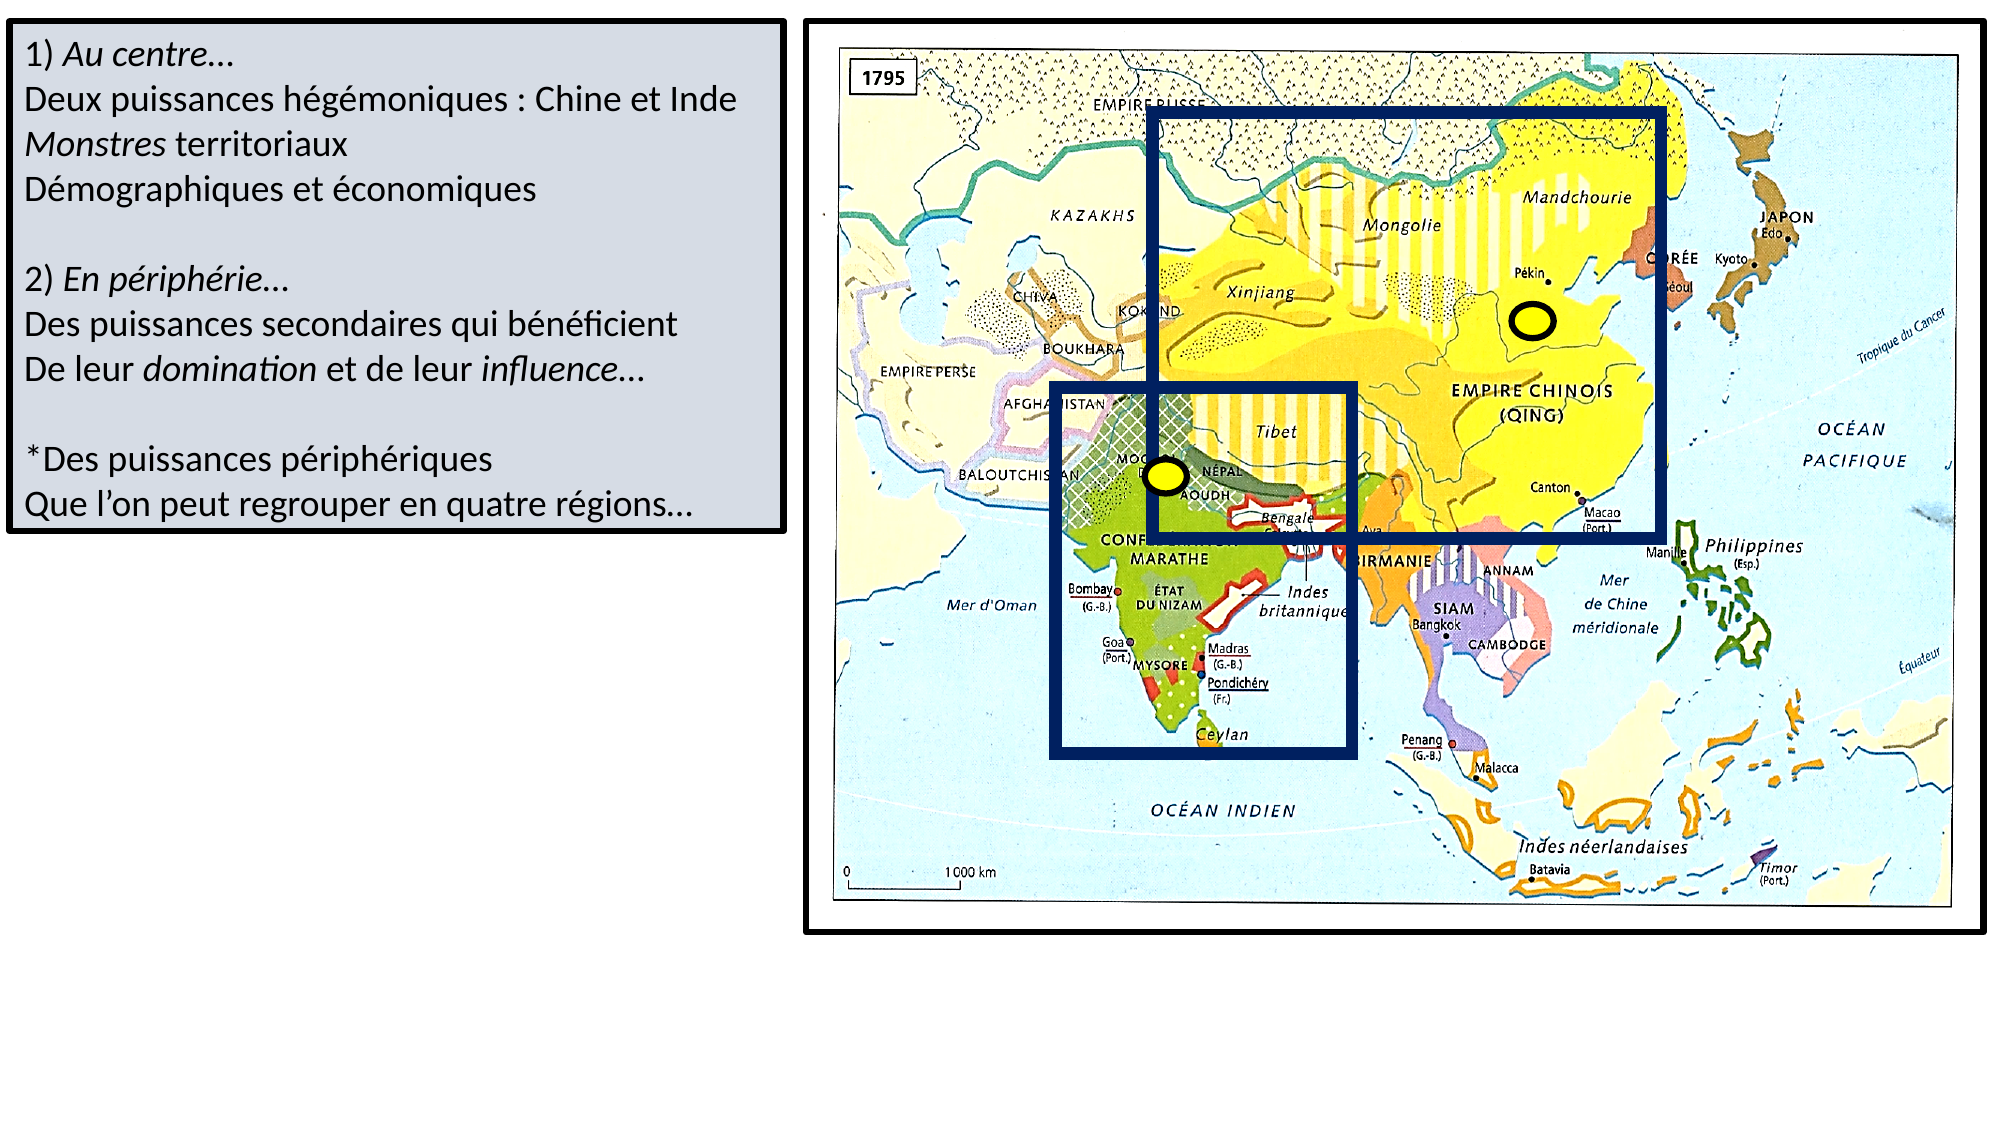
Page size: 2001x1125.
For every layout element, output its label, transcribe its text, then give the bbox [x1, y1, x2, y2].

text_box 1) Au centre… Deux puissances hégémoniques : Chine et Inde Monstres territoriaux Démographiques et économiques 2) En périphérie… Des puissances secondaires qui bénéficient De leur domination et de leur influence… *Des puissances périphériques Que l’on peut regrouper en quatre régions… [9, 21, 784, 532]
picture [809, 23, 1981, 930]
